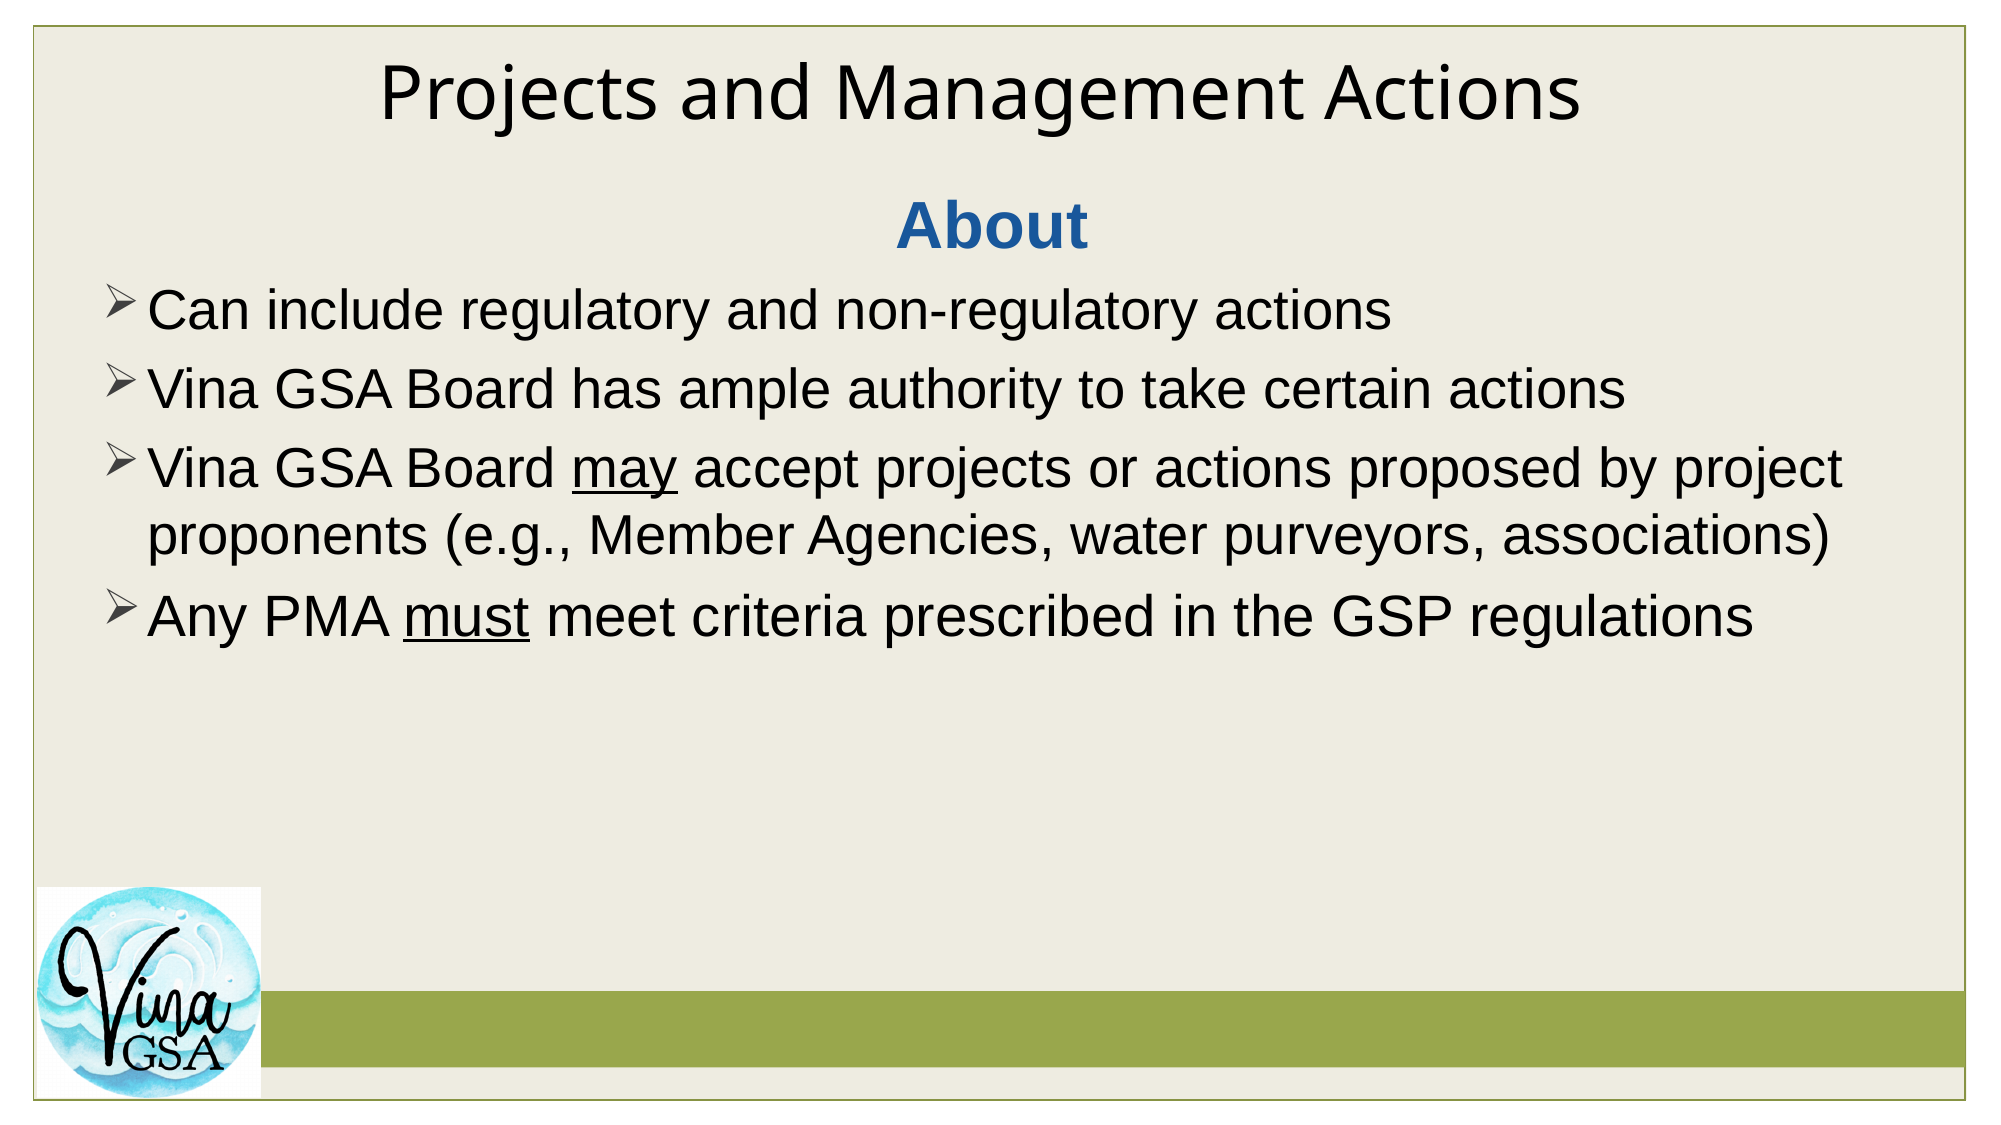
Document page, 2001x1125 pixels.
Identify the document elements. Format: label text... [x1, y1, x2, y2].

text_box Projects and Management Actions [237, 37, 1725, 162]
picture [37, 887, 261, 1098]
text_box [499, 913, 863, 1020]
text_box About Can include regulatory and non-regulatory actions Vina GSA Board has ample authority to take certain actions Vina GSA Board may accept projects or actions proposed by project proponents (e.g., Member Agencies, water purveyors, associations) Any PMA must meet criteria prescribed in the GSP regulations [87, 174, 1897, 913]
